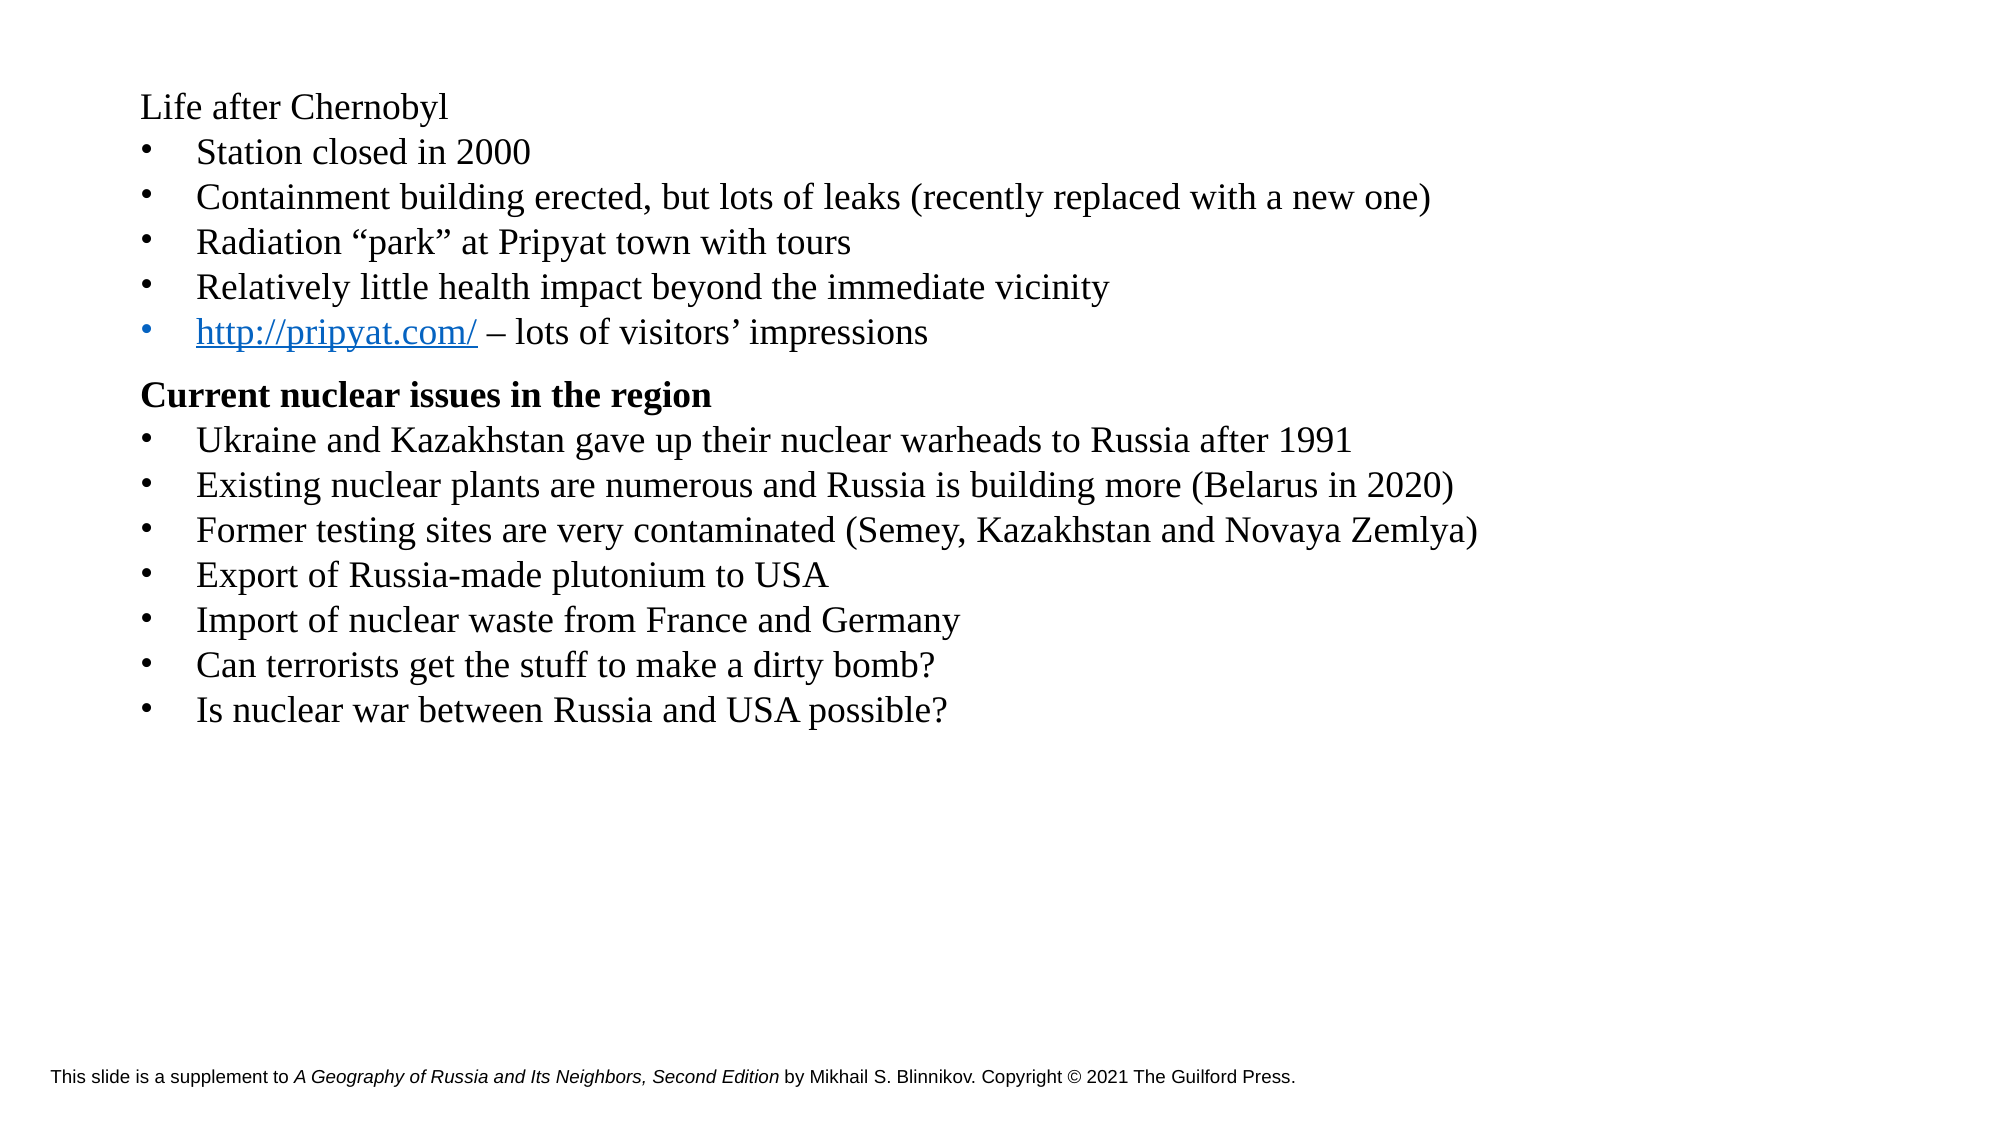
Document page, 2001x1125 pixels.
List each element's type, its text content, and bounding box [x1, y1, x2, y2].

text_box Life after Chernobyl Station closed in 2000 Containment building erected, but lots of leaks (recently replaced with a new one) Radiation “park” at Pripyat town with tours Relatively little health impact beyond the immediate vicinity http://pripyat.com/ – lots of visitors’ impressions Current nuclear issues in the region Ukraine and Kazakhstan gave up their nuclear warheads to Russia after 1991 Existing nuclear plants are numerous and Russia is building more (Belarus in 2020) Former testing sites are very contaminated (Semey, Kazakhstan and Novaya Zemlya) Export of Russia-made plutonium to USA Import of nuclear waste from France and Germany Can terrorists get the stuff to make a dirty bomb? Is nuclear war between Russia and USA possible? [125, 74, 1889, 738]
title This slide is a supplement to A Geography of Russia and Its Neighbors, Second Edition by Mikhail S. Blinnikov. Copyright © 2021 The Guilford Press. [35, 1035, 1602, 1095]
